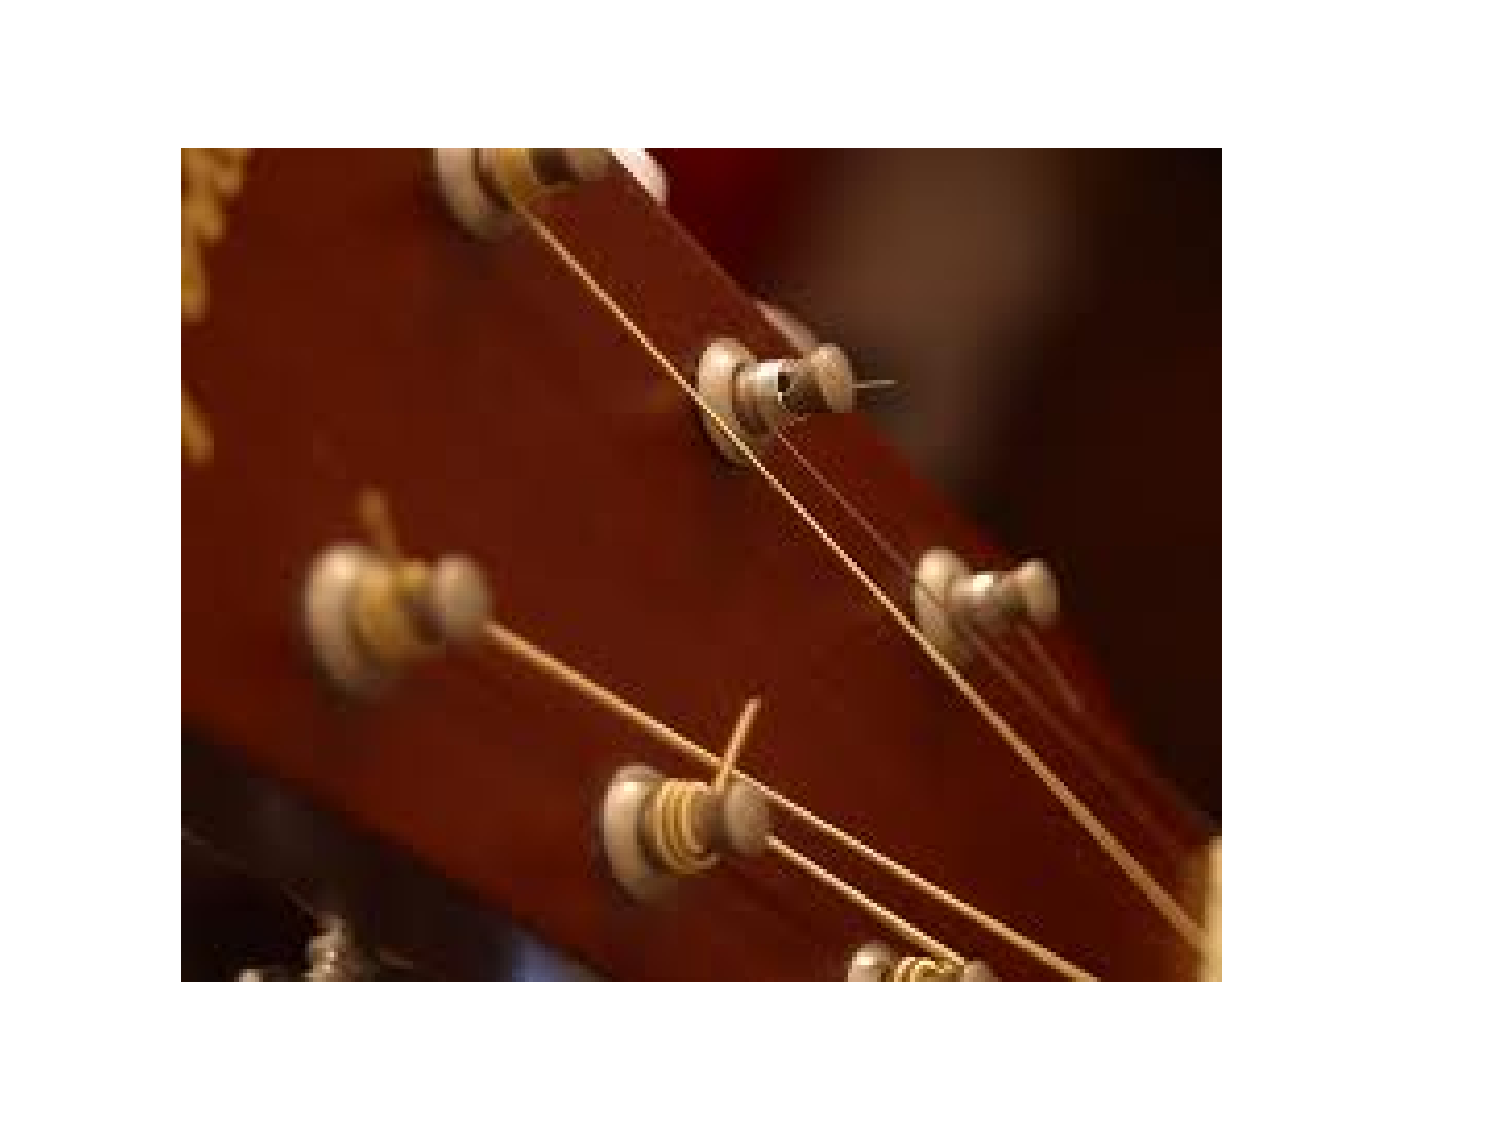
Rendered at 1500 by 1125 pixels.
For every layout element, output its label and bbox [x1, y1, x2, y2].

picture [181, 148, 1222, 982]
